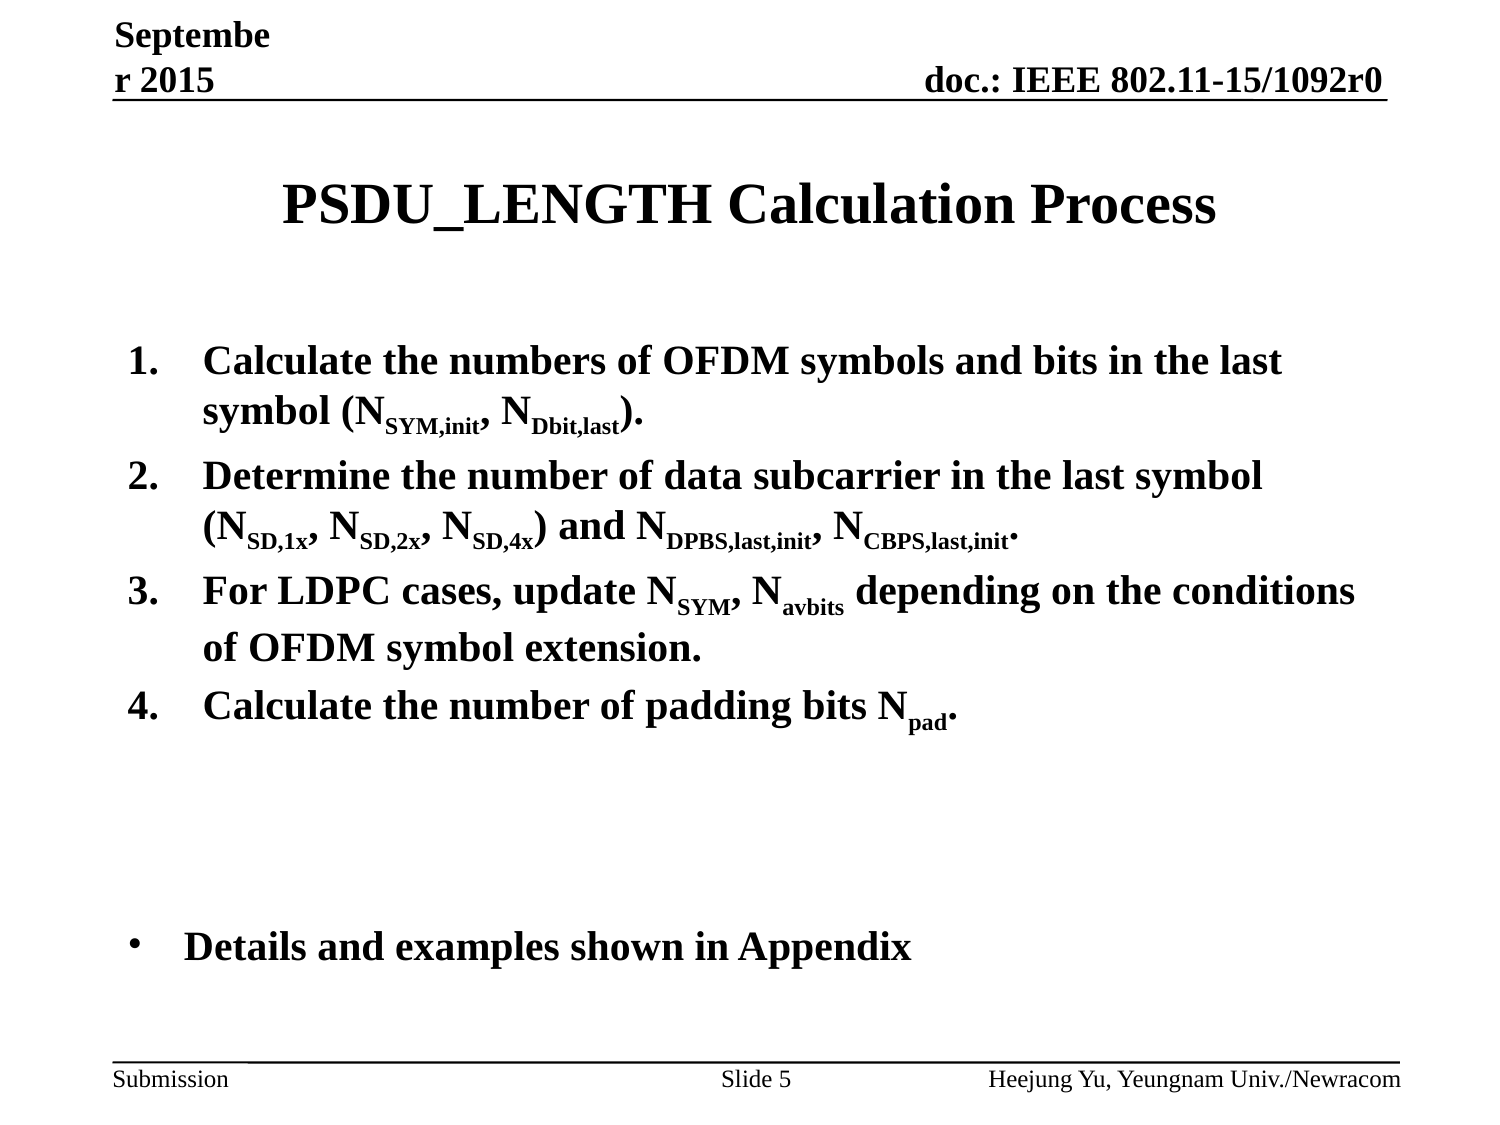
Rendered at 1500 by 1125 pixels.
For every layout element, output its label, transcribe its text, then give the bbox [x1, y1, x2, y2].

footer Heejung Yu, Yeungnam Univ./Newracom [943, 1061, 1402, 1093]
slide_number Slide 5 [712, 1061, 800, 1093]
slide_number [114, 54, 281, 101]
list Calculate the numbers of OFDM symbols and bits in the last symbol (NSYM,init, NDbit,last). Determine the number of data subcarrier in the last symbol (NSD,1x, NSD,2x, NSD,4x) and NDPBS,last,init, NCBPS,last,init. For LDPC cases, update NSYM, Navbits depending on the conditions of OFDM symbol extension. Calculate the number of padding bits Npad. Details and examples shown in Appendix [112, 324, 1388, 1001]
title PSDU_LENGTH Calculation Process [112, 112, 1388, 288]
